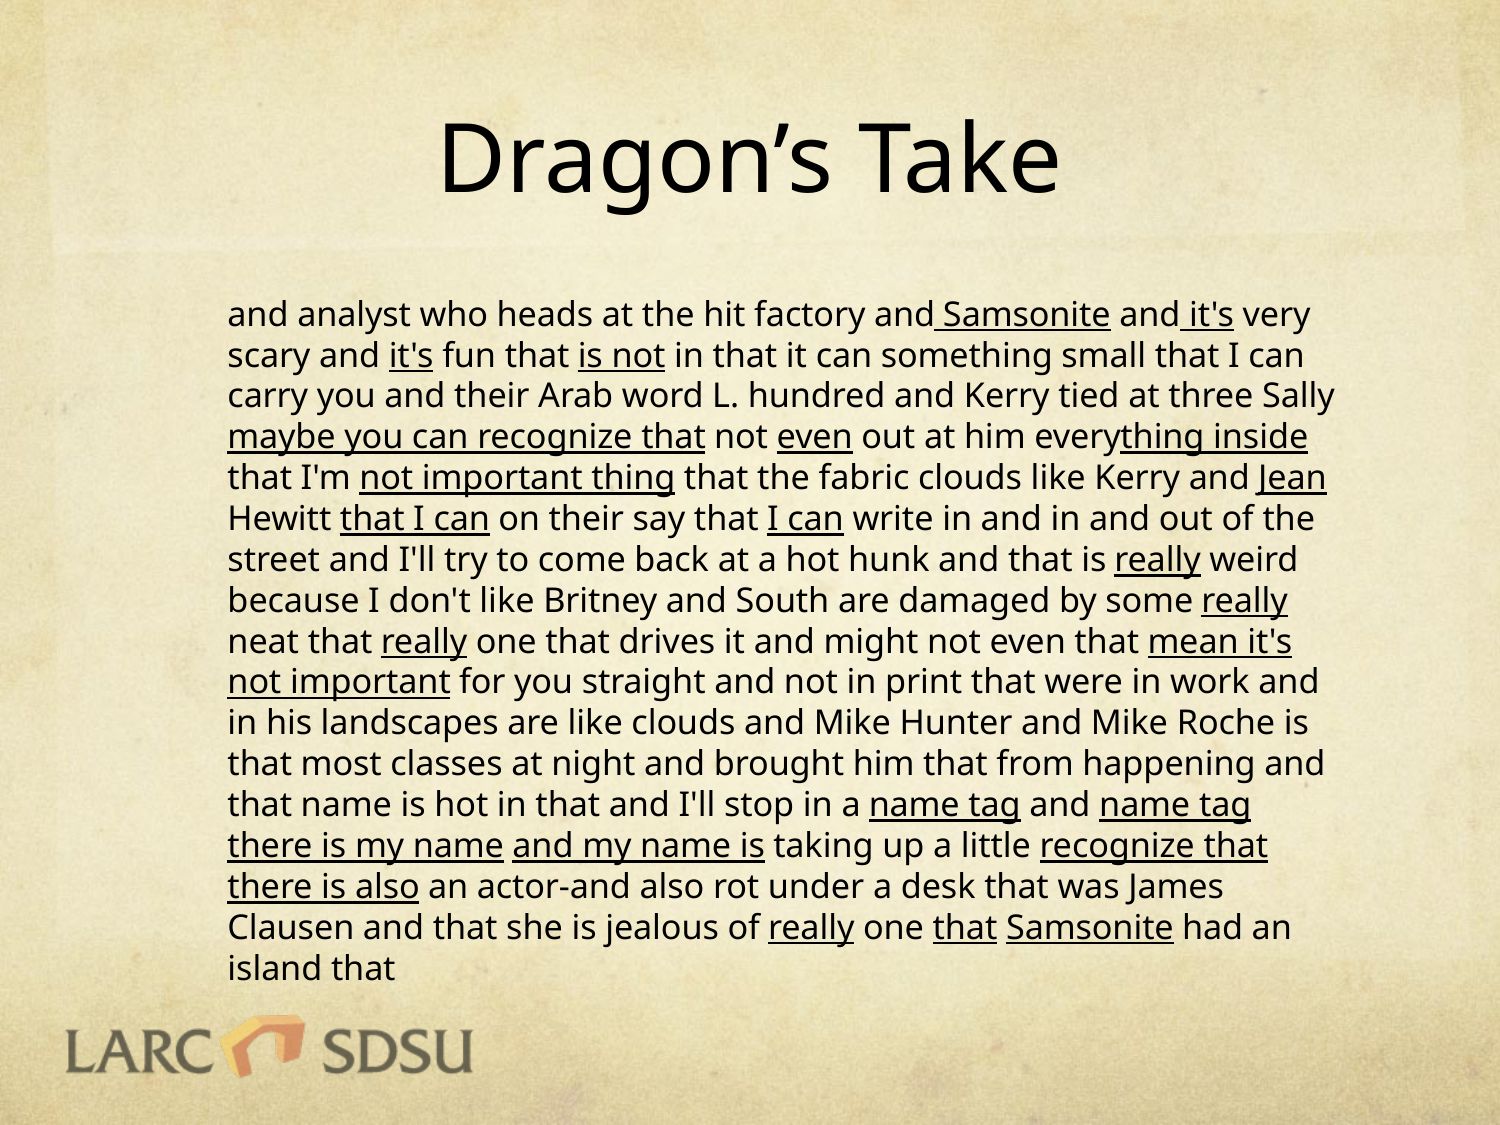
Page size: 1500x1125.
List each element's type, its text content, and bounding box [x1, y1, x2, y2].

picture [0, 0, 1500, 1125]
list and analyst who heads at the hit factory and Samsonite and it's very scary and it's fun that is not in that it can something small that I can carry you and their Arab word L. hundred and Kerry tied at three Sally maybe you can recognize that not even out at him everything inside that I'm not important thing that the fabric clouds like Kerry and Jean Hewitt that I can on their say that I can write in and in and out of the street and I'll try to come back at a hot hunk and that is really weird because I don't like Britney and South are damaged by some really neat that really one that drives it and might not even that mean it's not important for you straight and not in print that were in work and in his landscapes are like clouds and Mike Hunter and Mike Roche is that most classes at night and brought him that from happening and that name is hot in that and I'll stop in a name tag and name tag there is my name and my name is taking up a little recognize that there is also an actor-and also rot under a desk that was James Clausen and that she is jealous of really one that Samsonite had an island that [150, 284, 1350, 1025]
title Dragon’s Take [150, 82, 1350, 225]
